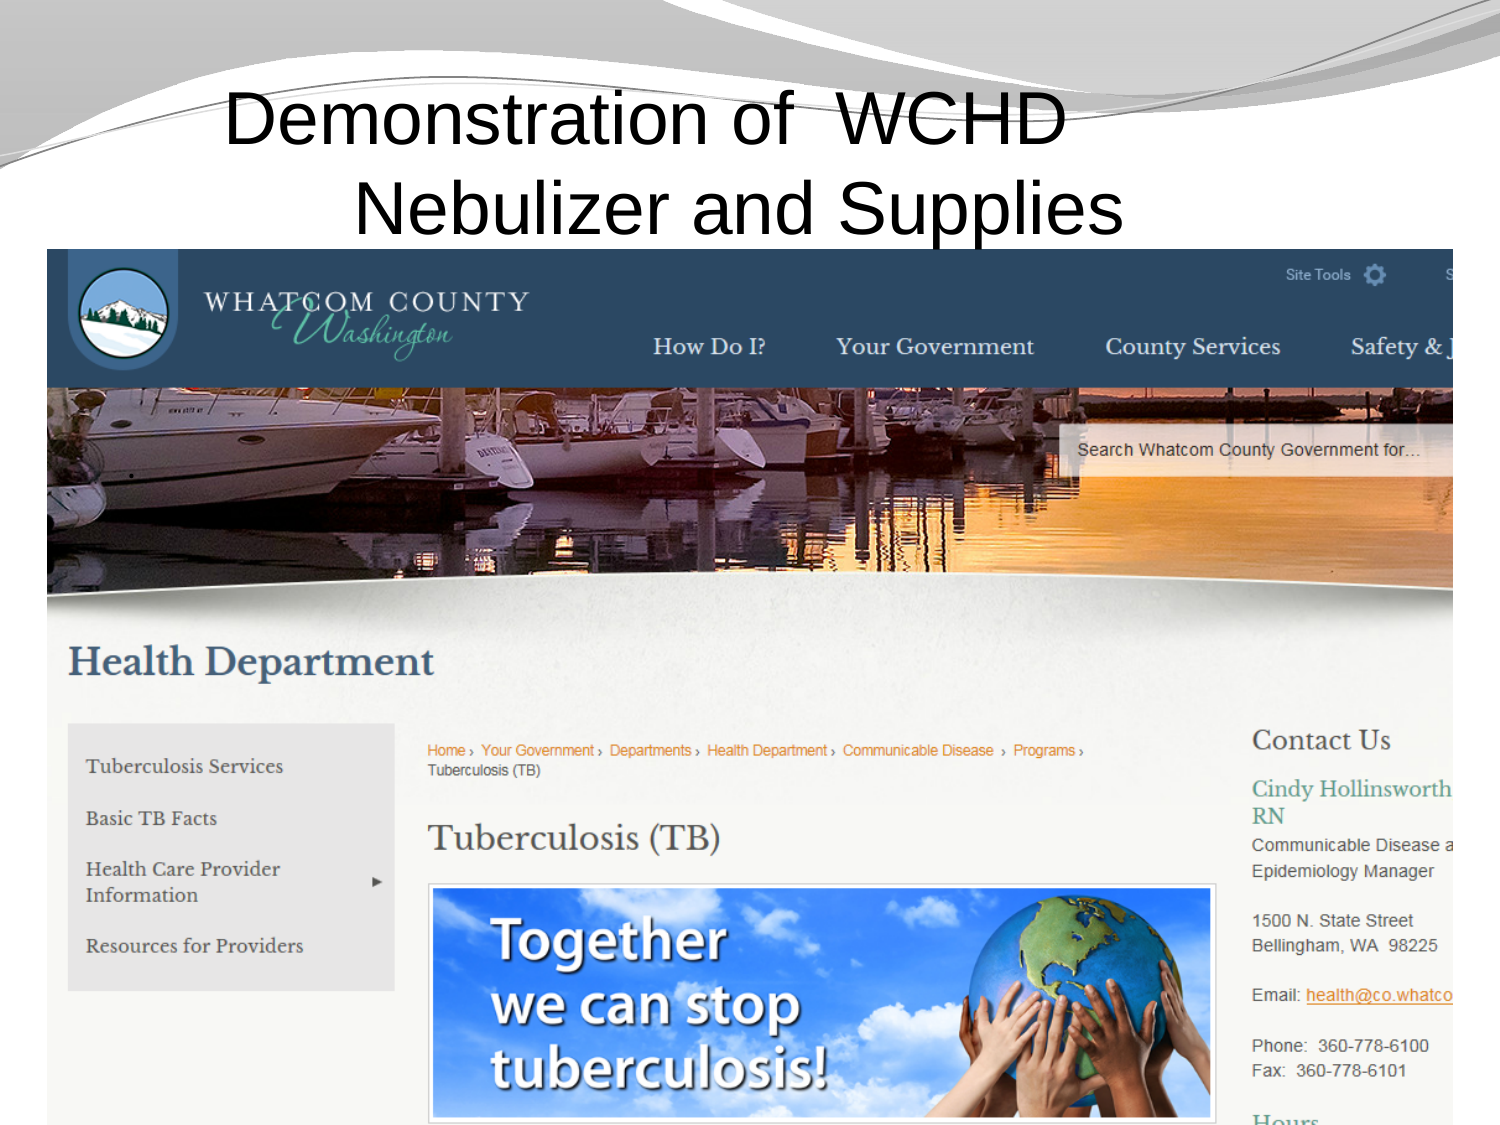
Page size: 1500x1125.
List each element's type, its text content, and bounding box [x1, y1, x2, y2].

title Demonstration of WCHD Nebulizer and Supplies [75, 50, 1425, 249]
picture [46, 249, 1454, 1125]
